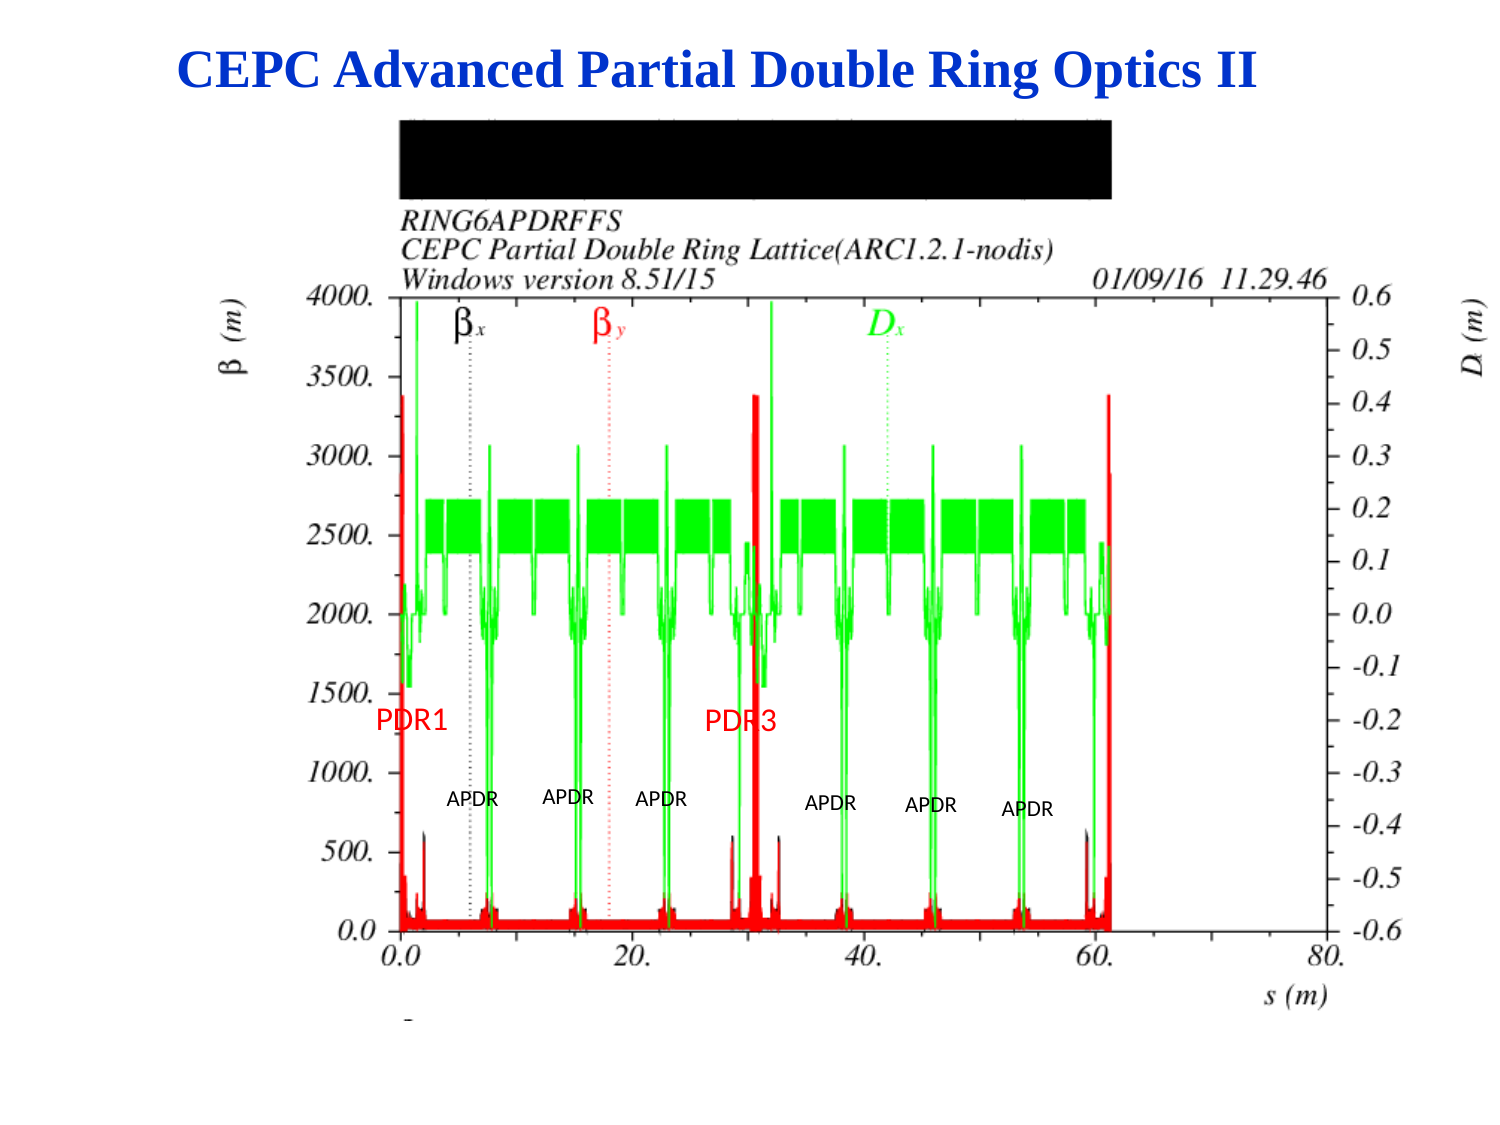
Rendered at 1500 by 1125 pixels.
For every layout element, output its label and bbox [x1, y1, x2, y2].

text_box [129, 19, 1497, 1021]
